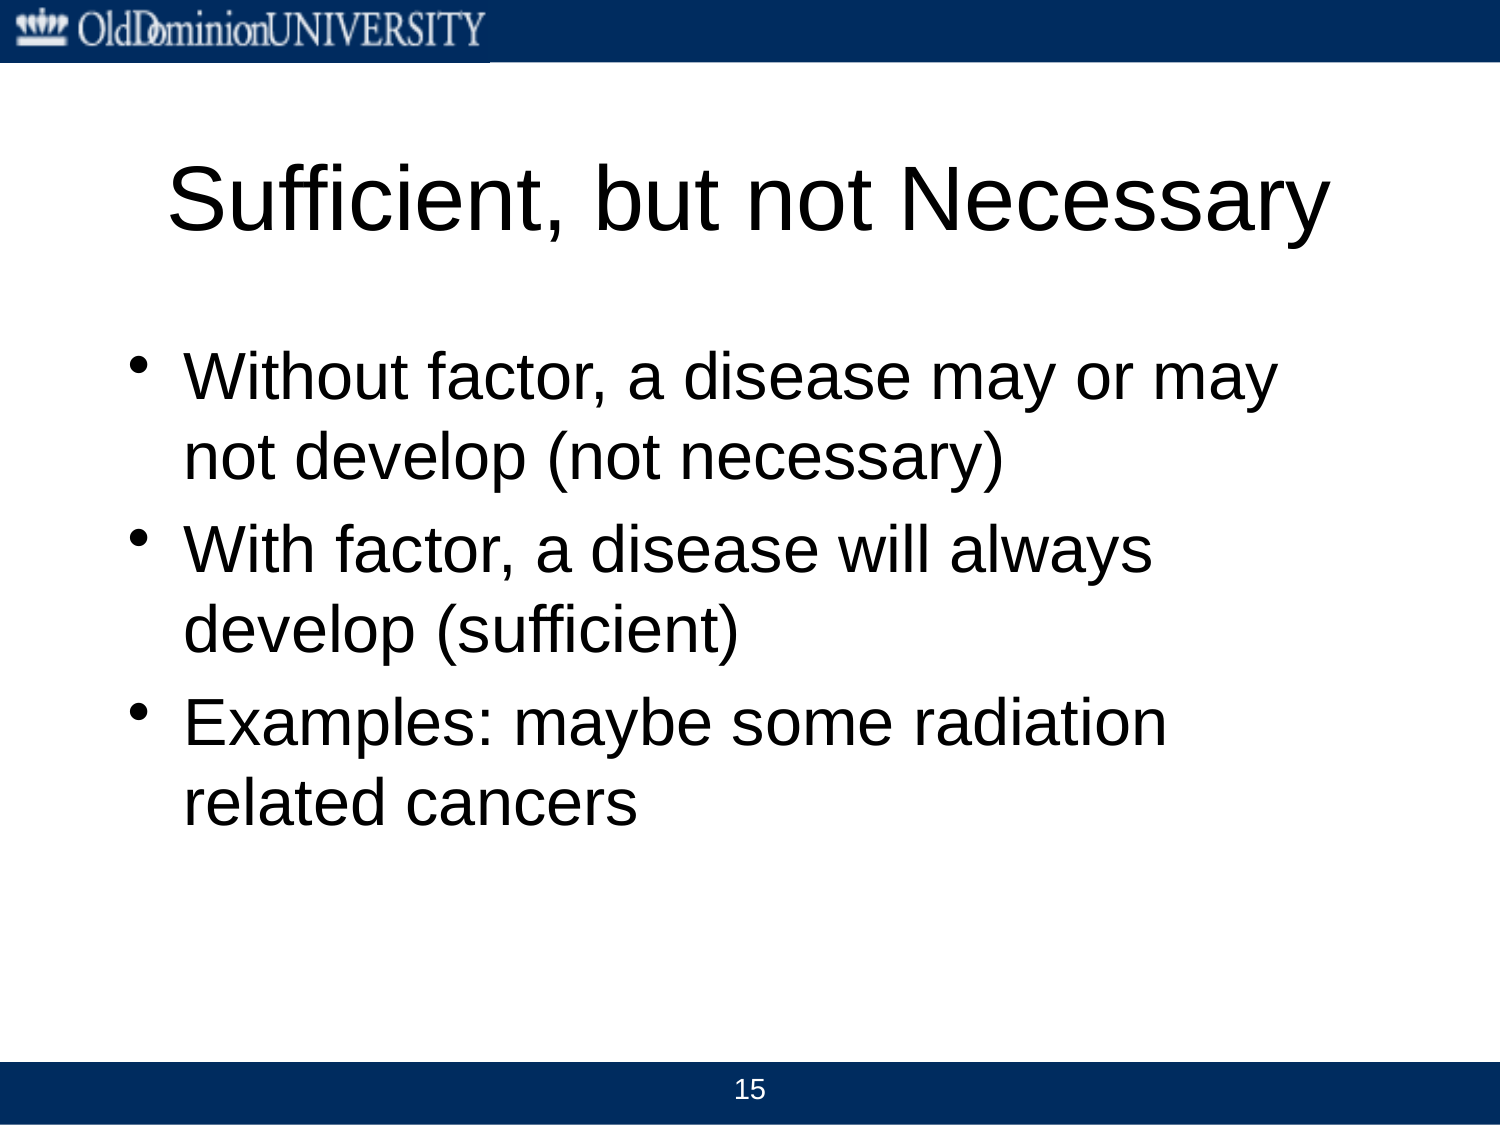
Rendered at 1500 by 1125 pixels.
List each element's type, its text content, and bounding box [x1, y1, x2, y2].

slide_number 15 [662, 1062, 838, 1113]
title Sufficient, but not Necessary [112, 99, 1388, 288]
list Without factor, a disease may or may not develop (not necessary) With factor, a disease will always develop (sufficient) Examples: maybe some radiation related cancers [112, 324, 1388, 1001]
picture [0, 0, 487, 63]
